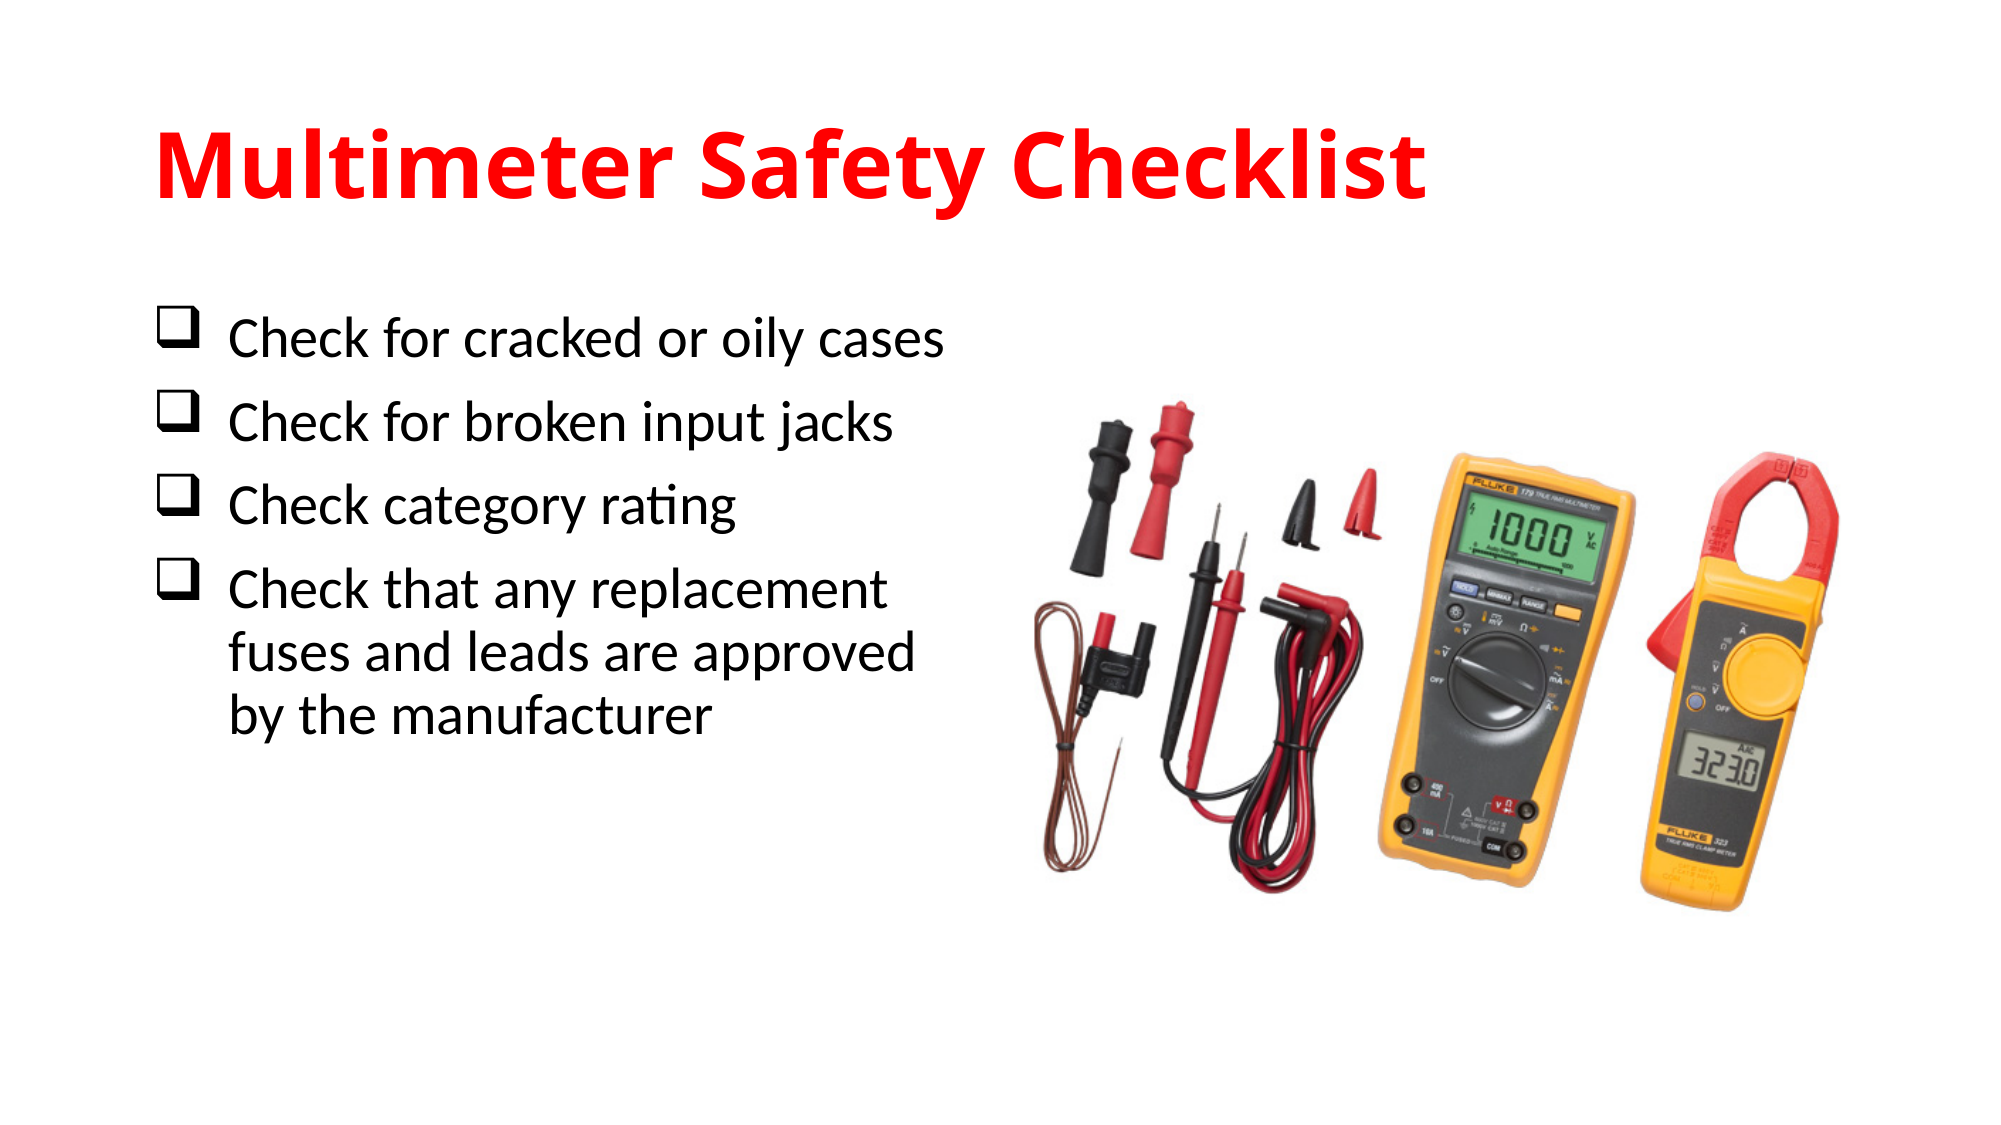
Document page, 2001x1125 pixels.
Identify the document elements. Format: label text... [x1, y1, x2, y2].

list Check for cracked or oily cases Check for broken input jacks Check category rating Check that any replacement fuses and leads are approved by the manufacturer [137, 299, 988, 1014]
title Multimeter Safety Checklist [137, 59, 1863, 278]
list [1012, 371, 1863, 942]
